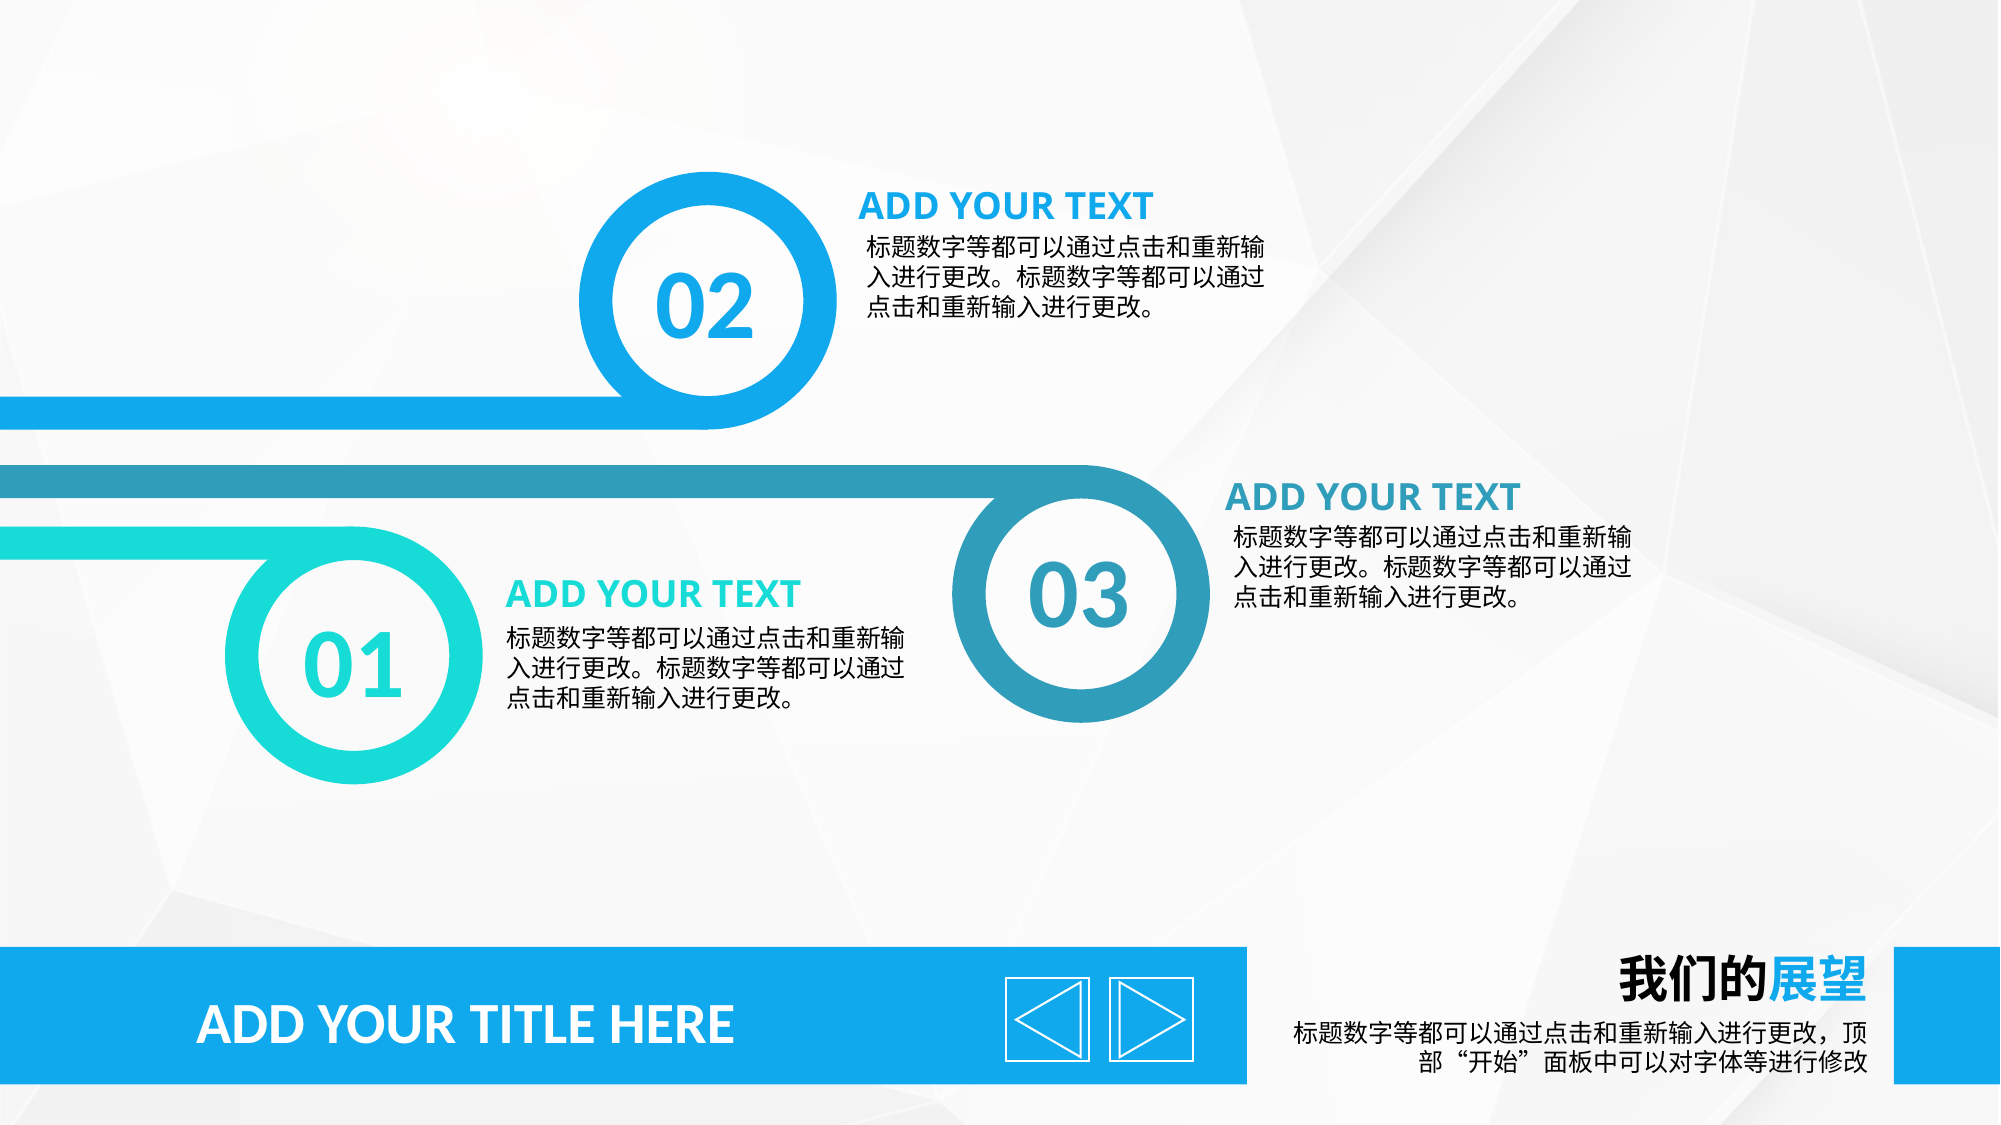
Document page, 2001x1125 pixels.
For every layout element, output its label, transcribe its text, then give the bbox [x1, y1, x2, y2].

text_box 标题数字等都可以通过点击和重新输入进行更改。标题数字等都可以通过点击和重新输入进行更改。 [491, 614, 934, 720]
text_box [0, 464, 1082, 499]
text_box [578, 170, 838, 431]
text_box [223, 525, 484, 786]
text_box ADD YOUR TEXT [1210, 465, 1536, 525]
text_box 标题数字等都可以通过点击和重新输入进行更改，顶部“开始”面板中可以对字体等进行修改 [1261, 1009, 1883, 1085]
text_box [951, 464, 1211, 724]
text_box [0, 526, 355, 561]
text_box ADD YOUR TITLE HERE [181, 978, 775, 1063]
text_box ADD YOUR TEXT [843, 175, 1169, 235]
text_box [0, 396, 709, 431]
text_box 02 [640, 230, 772, 366]
text_box ADD YOUR TEXT [490, 562, 837, 623]
text_box 标题数字等都可以通过点击和重新输入进行更改。标题数字等都可以通过点击和重新输入进行更改。 [1218, 513, 1660, 619]
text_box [1006, 978, 1194, 1062]
text_box 标题数字等都可以通过点击和重新输入进行更改。标题数字等都可以通过点击和重新输入进行更改。 [851, 223, 1293, 329]
text_box 我们的展望 [1603, 940, 1951, 1015]
text_box 03 [1013, 520, 1145, 655]
text_box 01 [289, 590, 463, 725]
